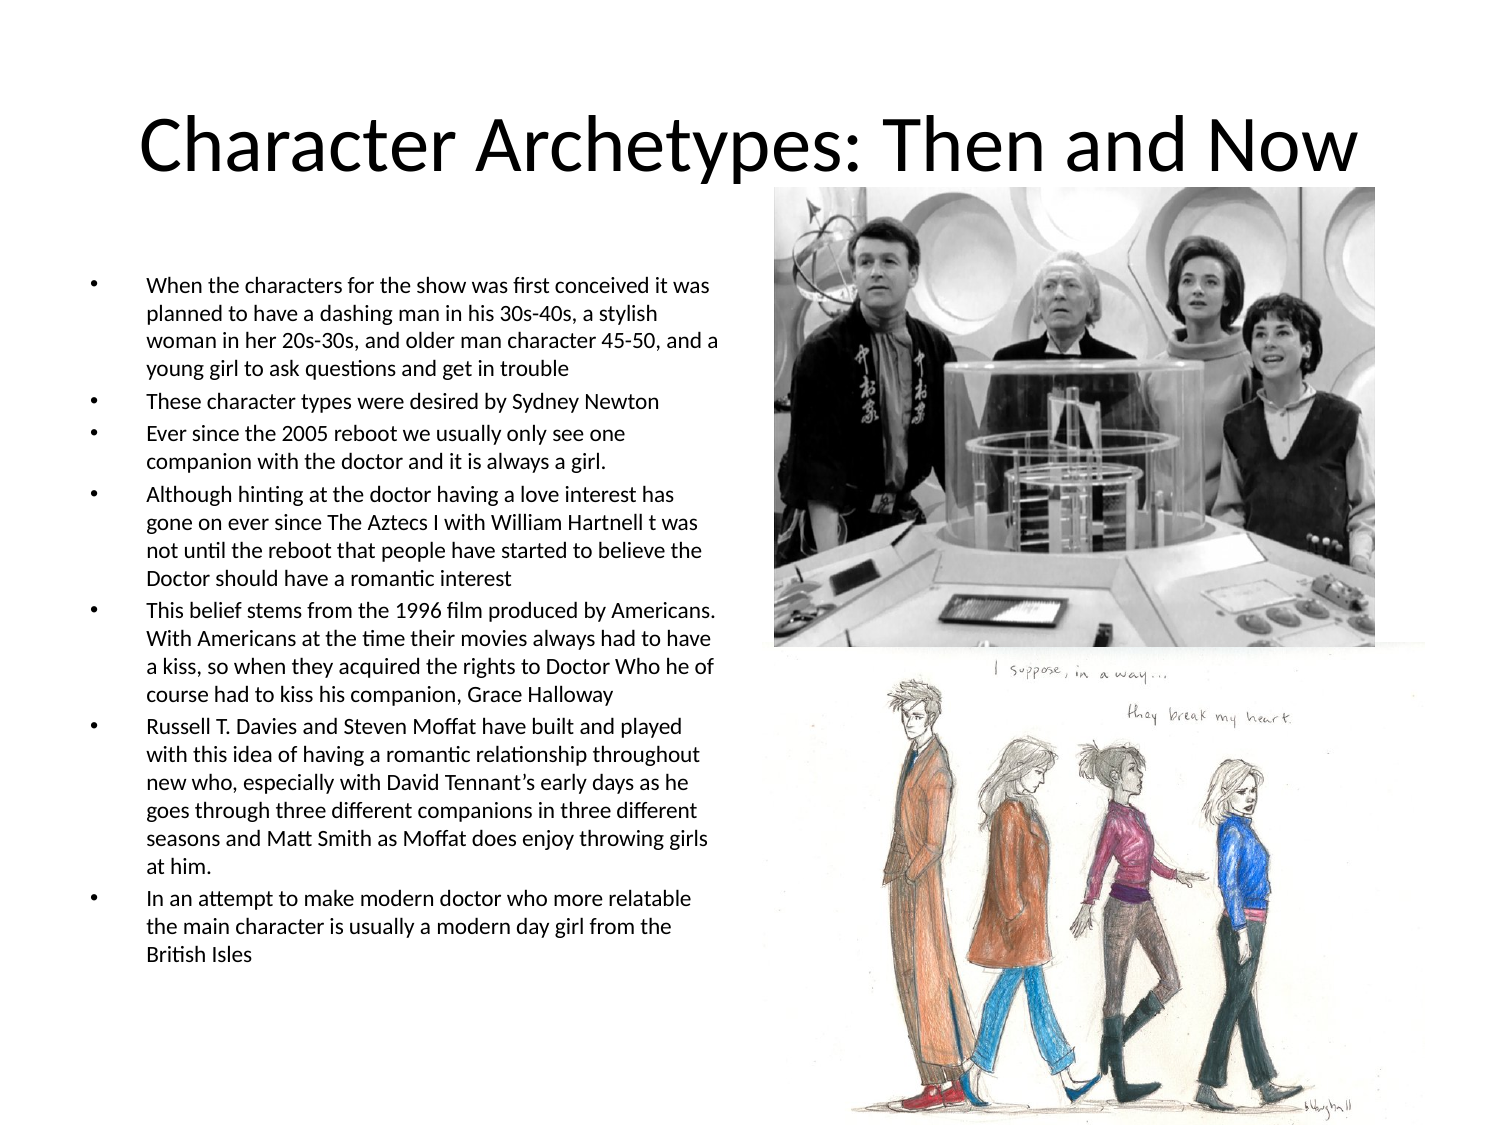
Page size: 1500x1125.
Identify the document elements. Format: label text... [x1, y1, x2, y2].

list When the characters for the show was first conceived it was planned to have a dashing man in his 30s-40s, a stylish woman in her 20s-30s, and older man character 45-50, and a young girl to ask questions and get in trouble These character types were desired by Sydney Newton Ever since the 2005 reboot we usually only see one companion with the doctor and it is always a girl. Although hinting at the doctor having a love interest has gone on ever since The Aztecs I with William Hartnell t was not until the reboot that people have started to believe the Doctor should have a romantic interest This belief stems from the 1996 film produced by Americans. With Americans at the time their movies always had to have a kiss, so when they acquired the rights to Doctor Who he of course had to kiss his companion, Grace Halloway Russell T. Davies and Steven Moffat have built and played with this idea of having a romantic relationship throughout new who, especially with David Tennant’s early days as he goes through three different companions in three different seasons and Matt Smith as Moffat does enjoy throwing girls at him. In an attempt to make modern doctor who more relatable the main character is usually a modern day girl from the British Isles [75, 262, 738, 1005]
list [762, 641, 1426, 1125]
title Character Archetypes: Then and Now [75, 45, 1425, 233]
picture [774, 187, 1376, 647]
